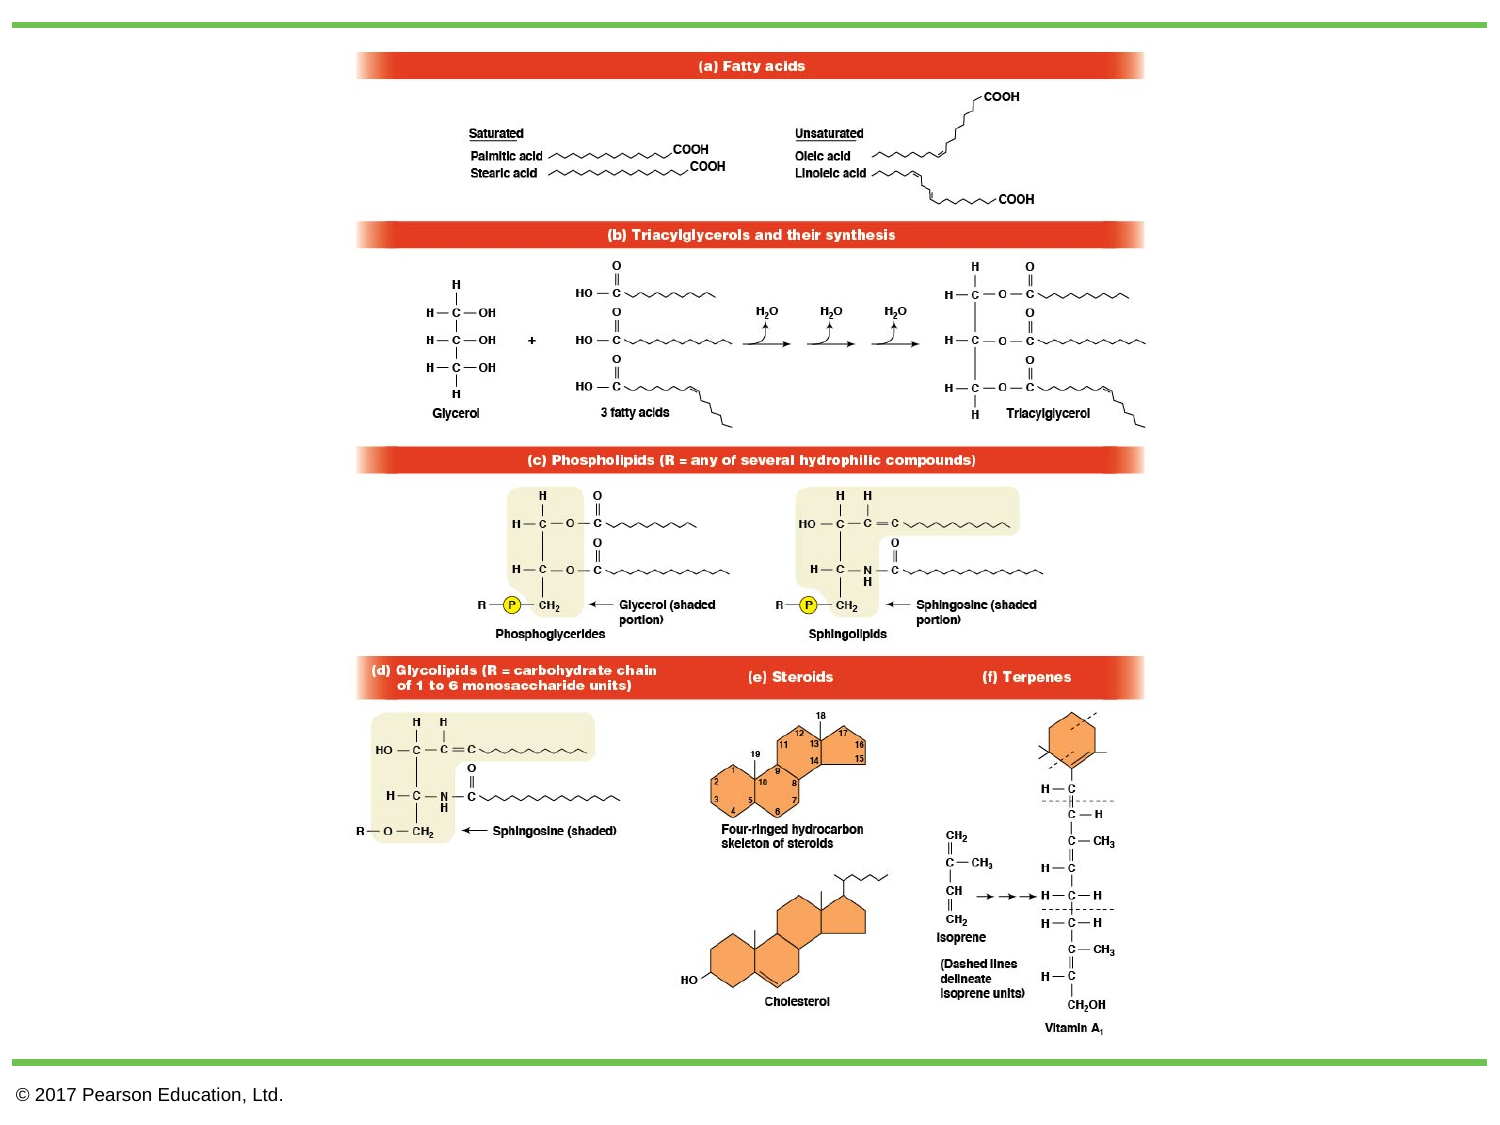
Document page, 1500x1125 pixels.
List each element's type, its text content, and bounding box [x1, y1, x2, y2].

picture [349, 46, 1151, 1038]
footer © 2017 Pearson Education, Ltd. [0, 1062, 476, 1125]
